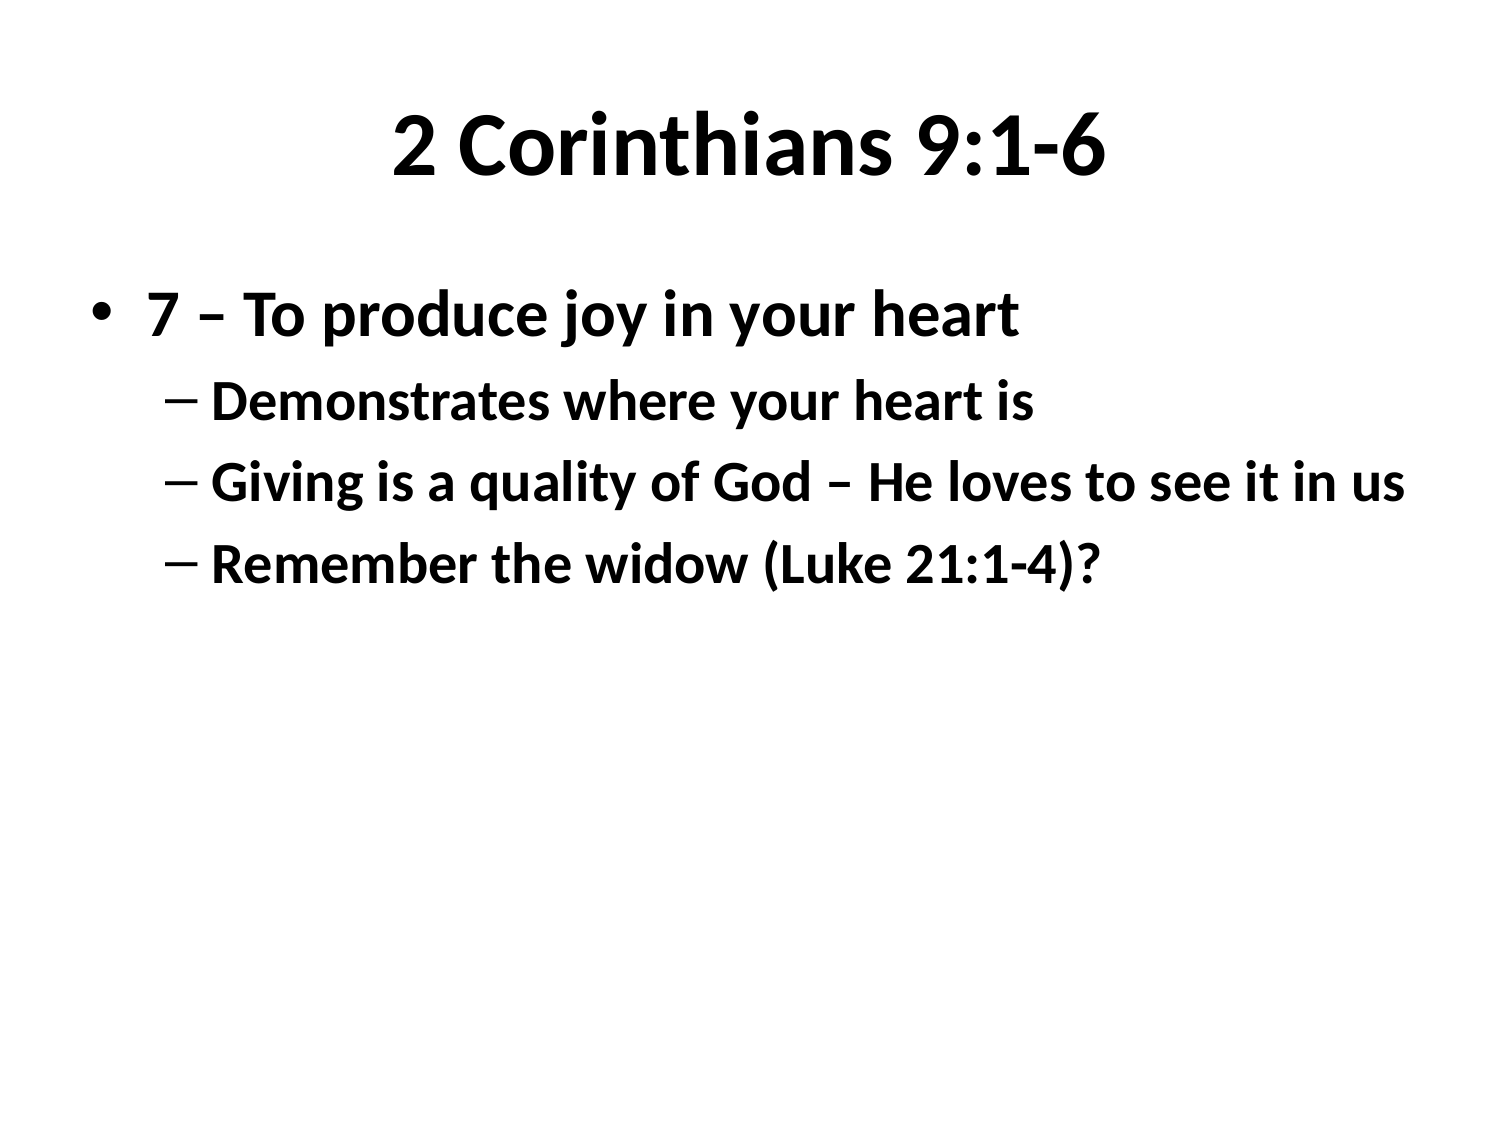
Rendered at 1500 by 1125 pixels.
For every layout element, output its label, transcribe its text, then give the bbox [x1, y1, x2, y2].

list 7 – To produce joy in your heart Demonstrates where your heart is Giving is a quality of God – He loves to see it in us Remember the widow (Luke 21:1-4)? [75, 262, 1425, 1125]
title 2 Corinthians 9:1-6 [75, 45, 1425, 233]
